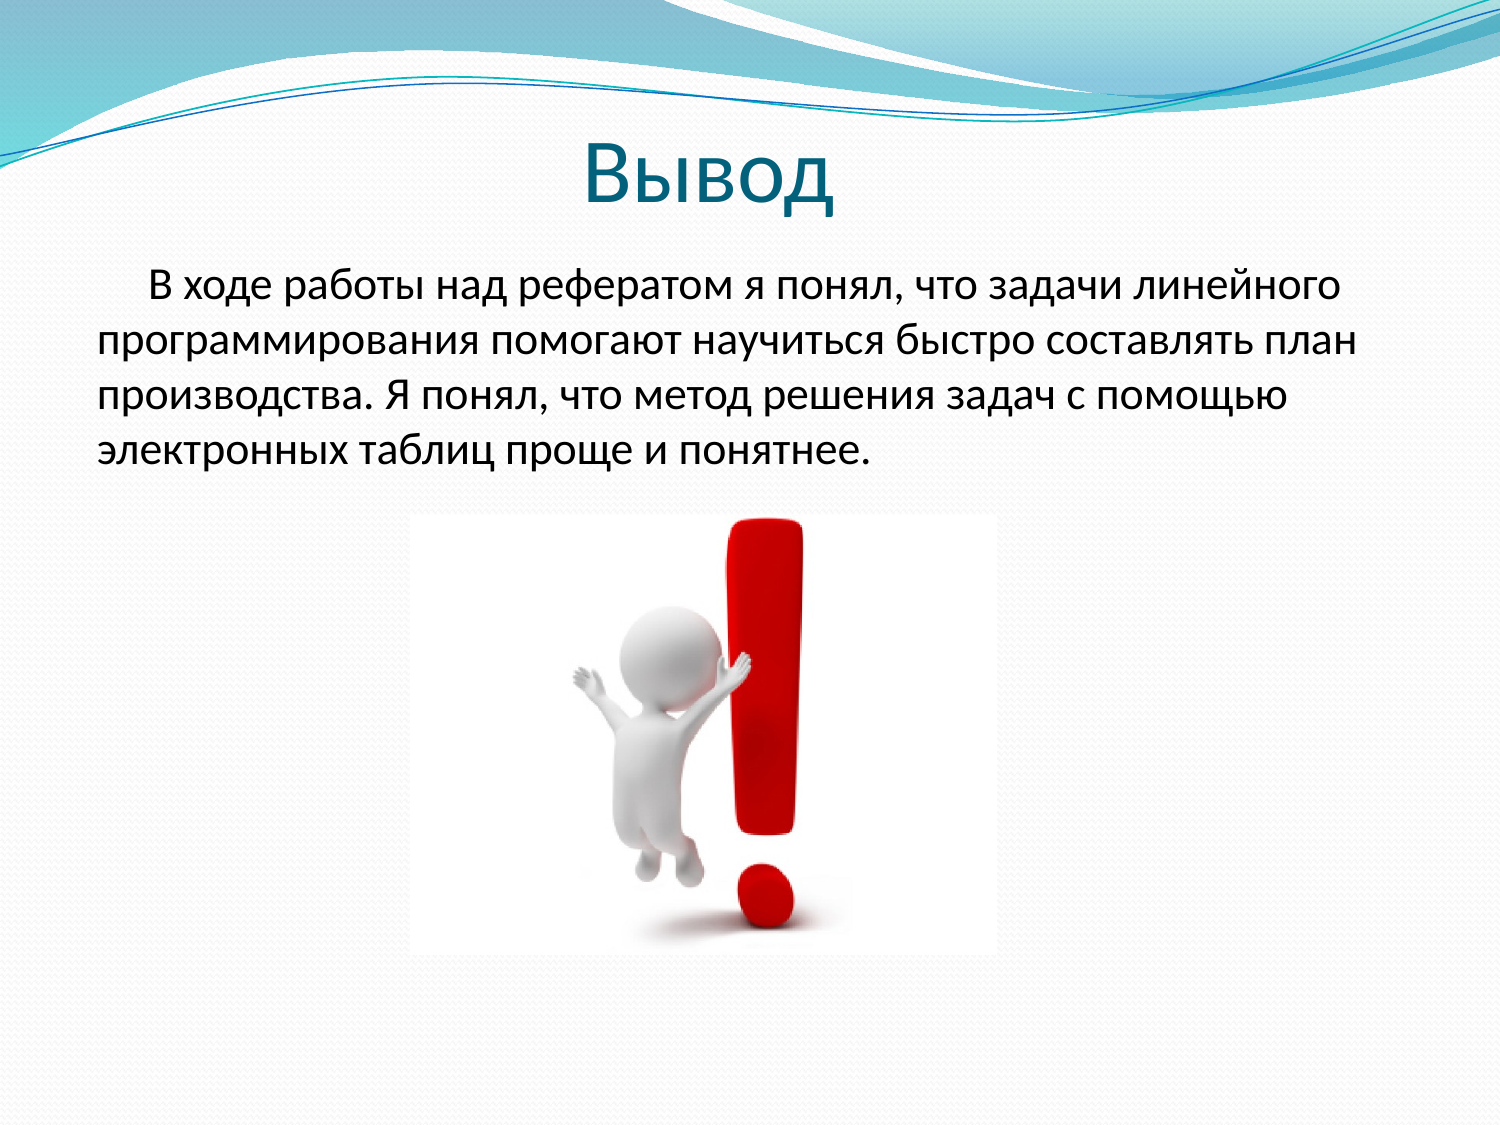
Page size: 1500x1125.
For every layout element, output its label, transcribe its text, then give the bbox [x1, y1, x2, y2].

picture [409, 515, 997, 956]
title Вывод [515, 82, 903, 221]
text_box В ходе работы над рефератом я понял, что задачи линейного программирования помогают научиться быстро составлять план производства. Я понял, что метод решения задач с помощью электронных таблиц проще и понятнее. [82, 246, 1442, 481]
